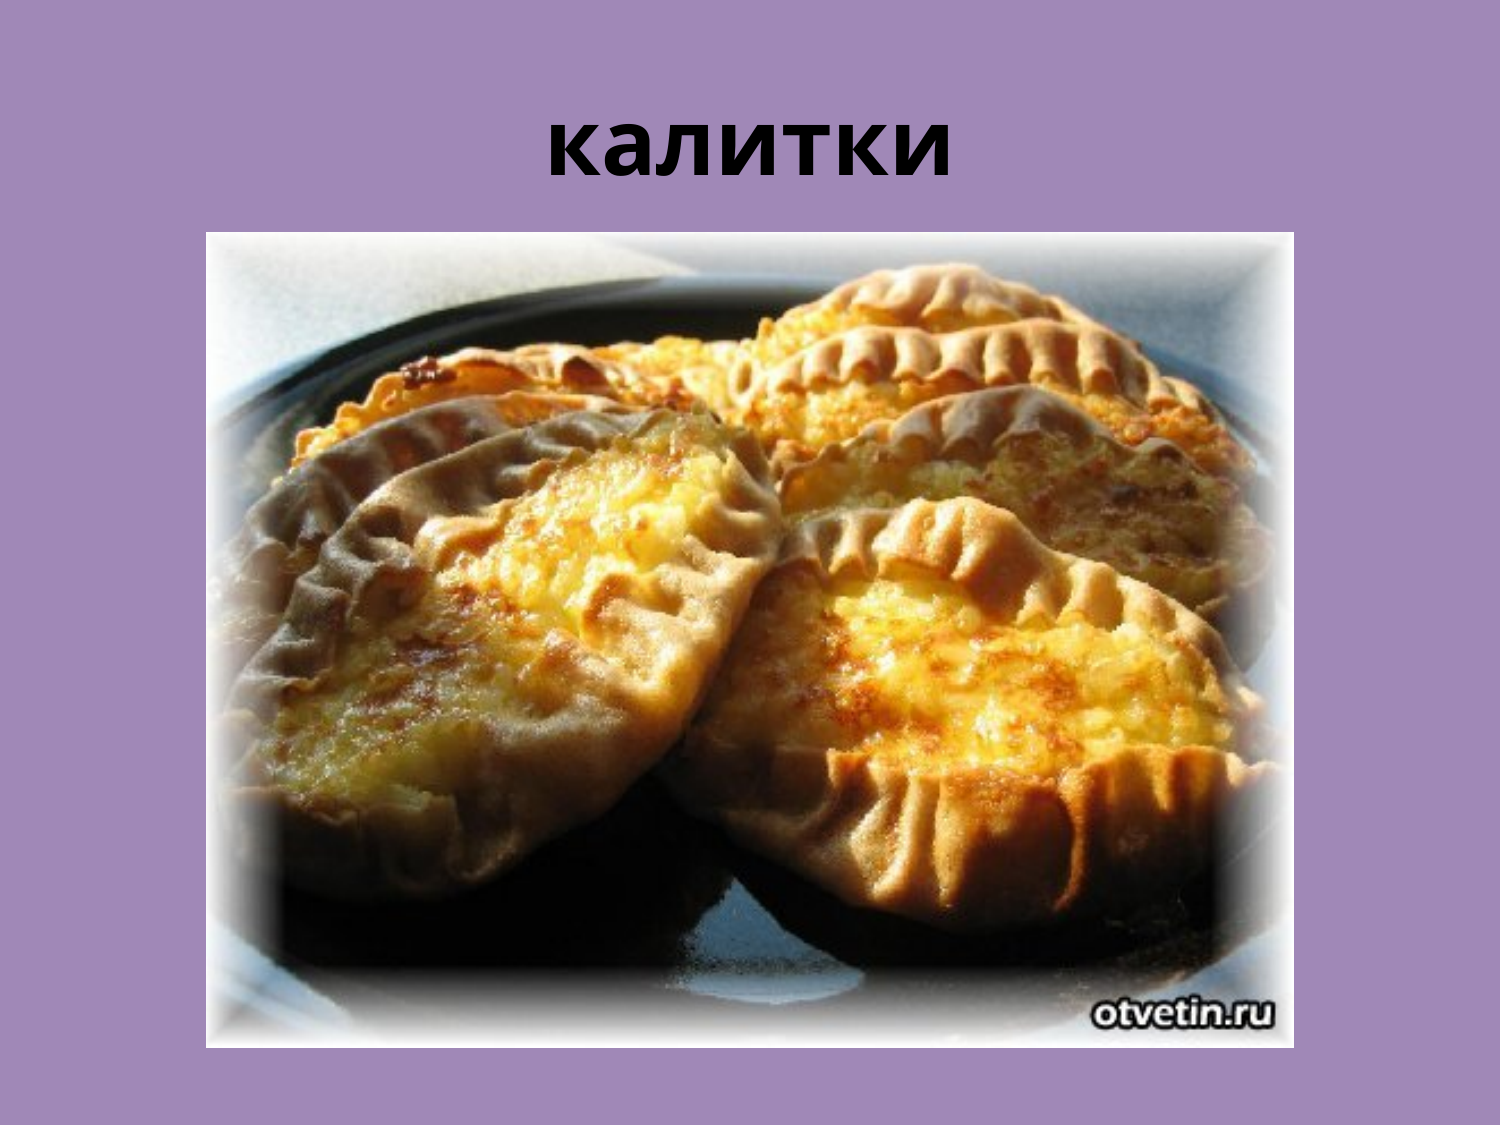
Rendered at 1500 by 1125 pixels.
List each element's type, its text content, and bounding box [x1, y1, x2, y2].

title калитки [75, 45, 1425, 233]
picture [206, 232, 1294, 1048]
